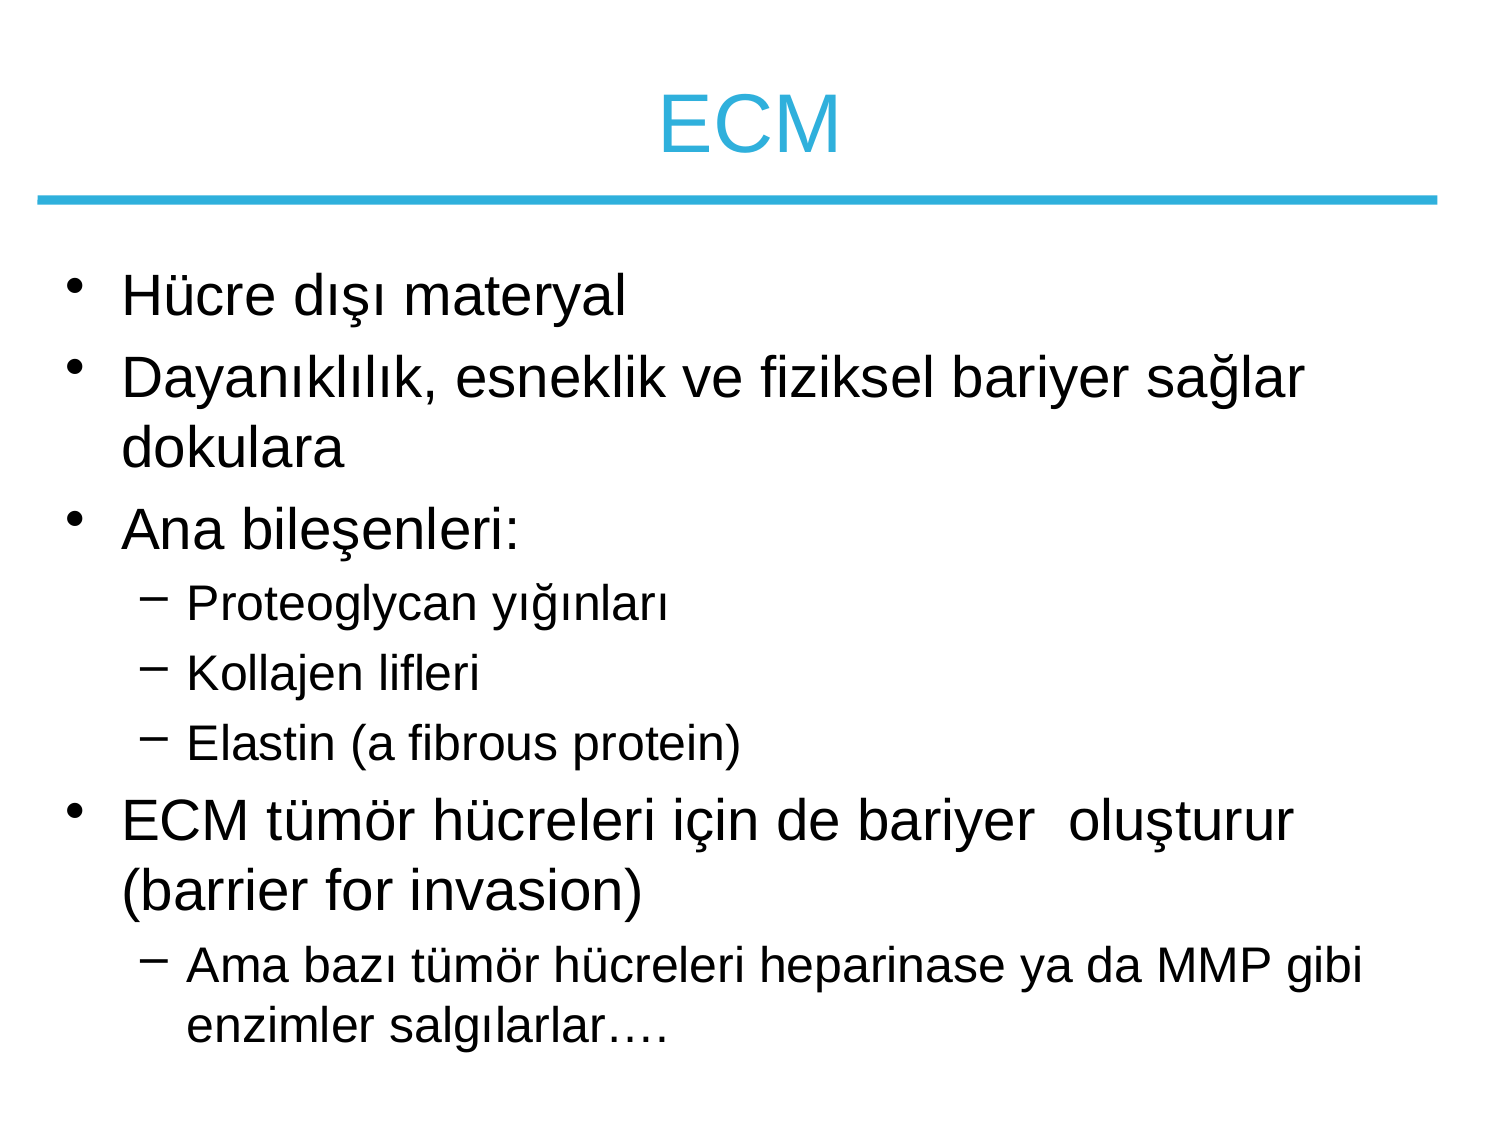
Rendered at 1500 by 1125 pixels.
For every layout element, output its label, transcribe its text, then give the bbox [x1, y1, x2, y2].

title ECM [112, 24, 1388, 213]
list Hücre dışı materyal Dayanıklılık, esneklik ve fiziksel bariyer sağlar dokulara Ana bileşenleri: Proteoglycan yığınları Kollajen lifleri Elastin (a fibrous protein) ECM tümör hücreleri için de bariyer oluşturur (barrier for invasion) Ama bazı tümör hücreleri heparinase ya da MMP gibi enzimler salgılarlar…. [49, 249, 1463, 1076]
